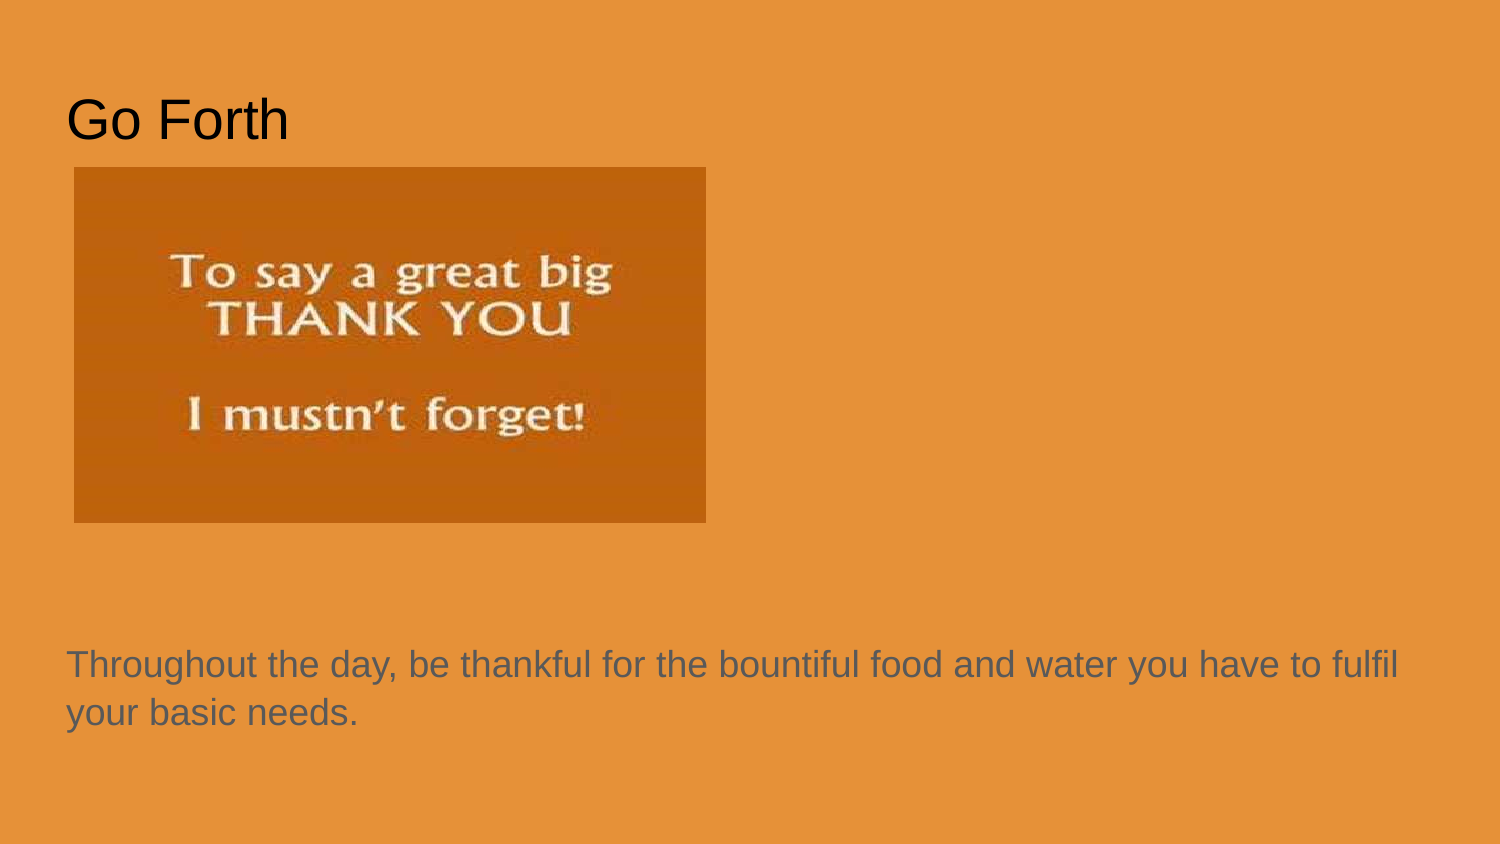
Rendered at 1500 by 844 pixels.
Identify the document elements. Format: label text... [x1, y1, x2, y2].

list Throughout the day, be thankful for the bountiful food and water you have to fulfil your basic needs. [51, 189, 1449, 750]
title Go Forth [51, 72, 1449, 167]
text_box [73, 166, 707, 524]
